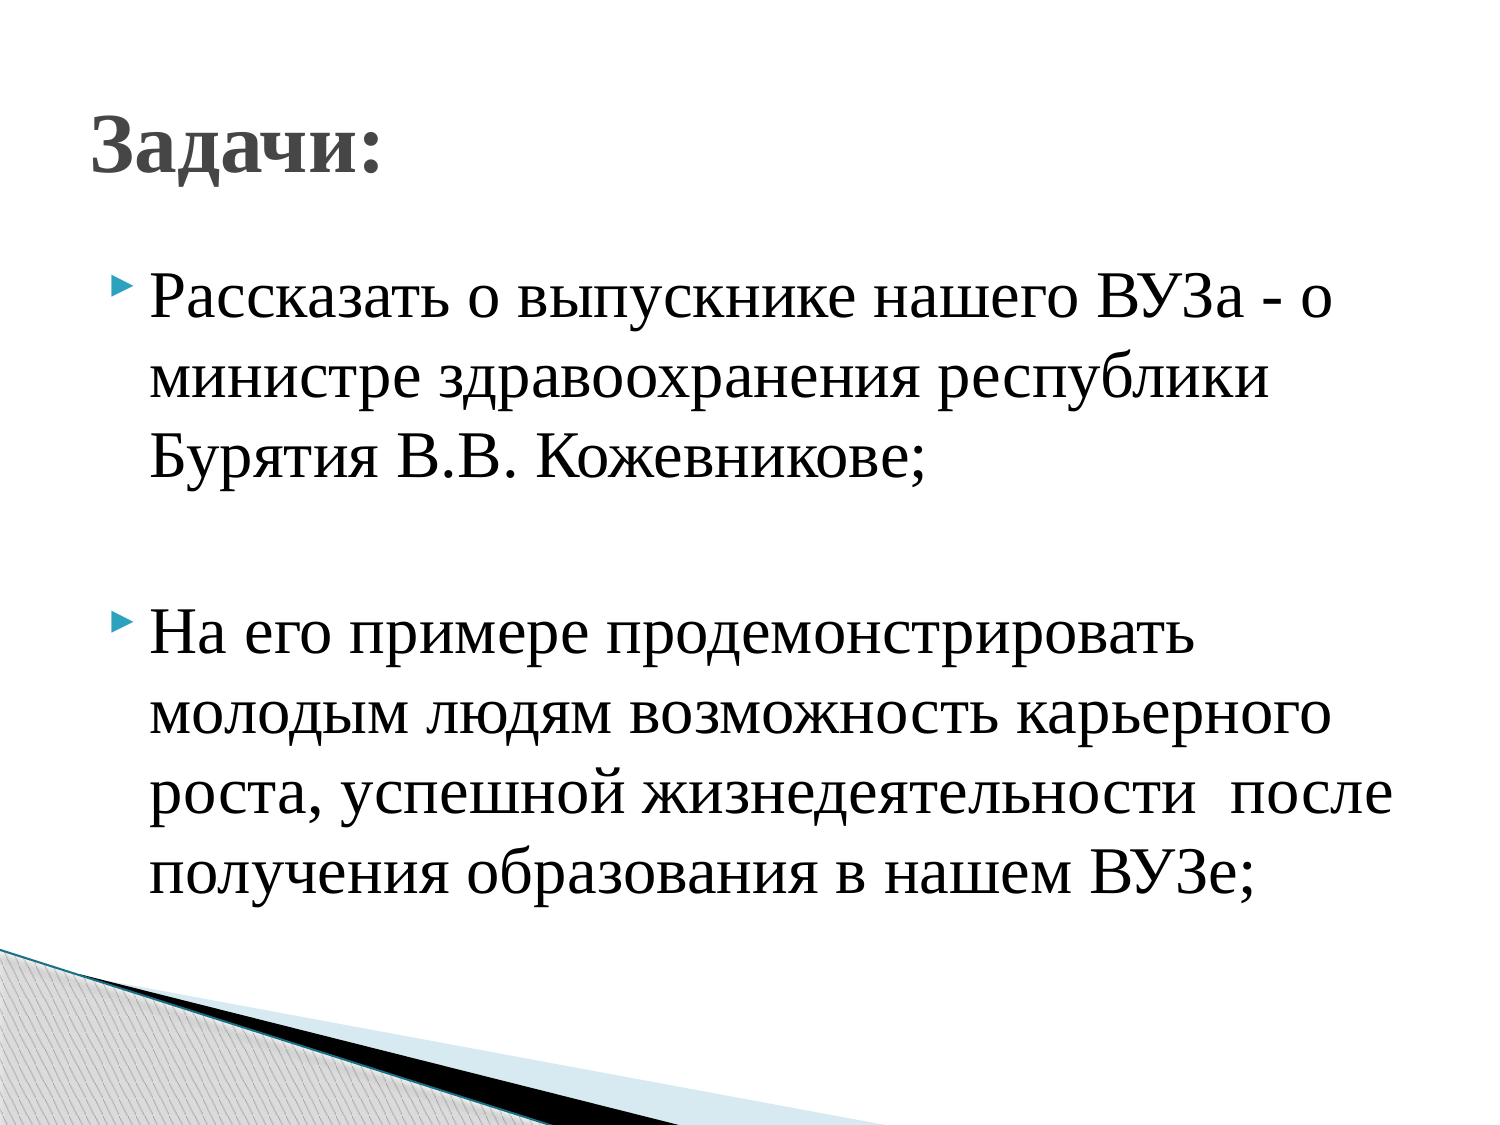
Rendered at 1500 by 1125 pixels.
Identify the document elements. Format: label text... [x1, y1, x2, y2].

list Рассказать о выпускнике нашего ВУЗа - о министре здравоохранения республики Бурятия В.В. Кожевникове; На его примере продемонстрировать молодым людям возможность карьерного роста, успешной жизнедеятельности после получения образования в нашем ВУЗе; [75, 243, 1425, 986]
title Задачи: [75, 45, 1425, 233]
